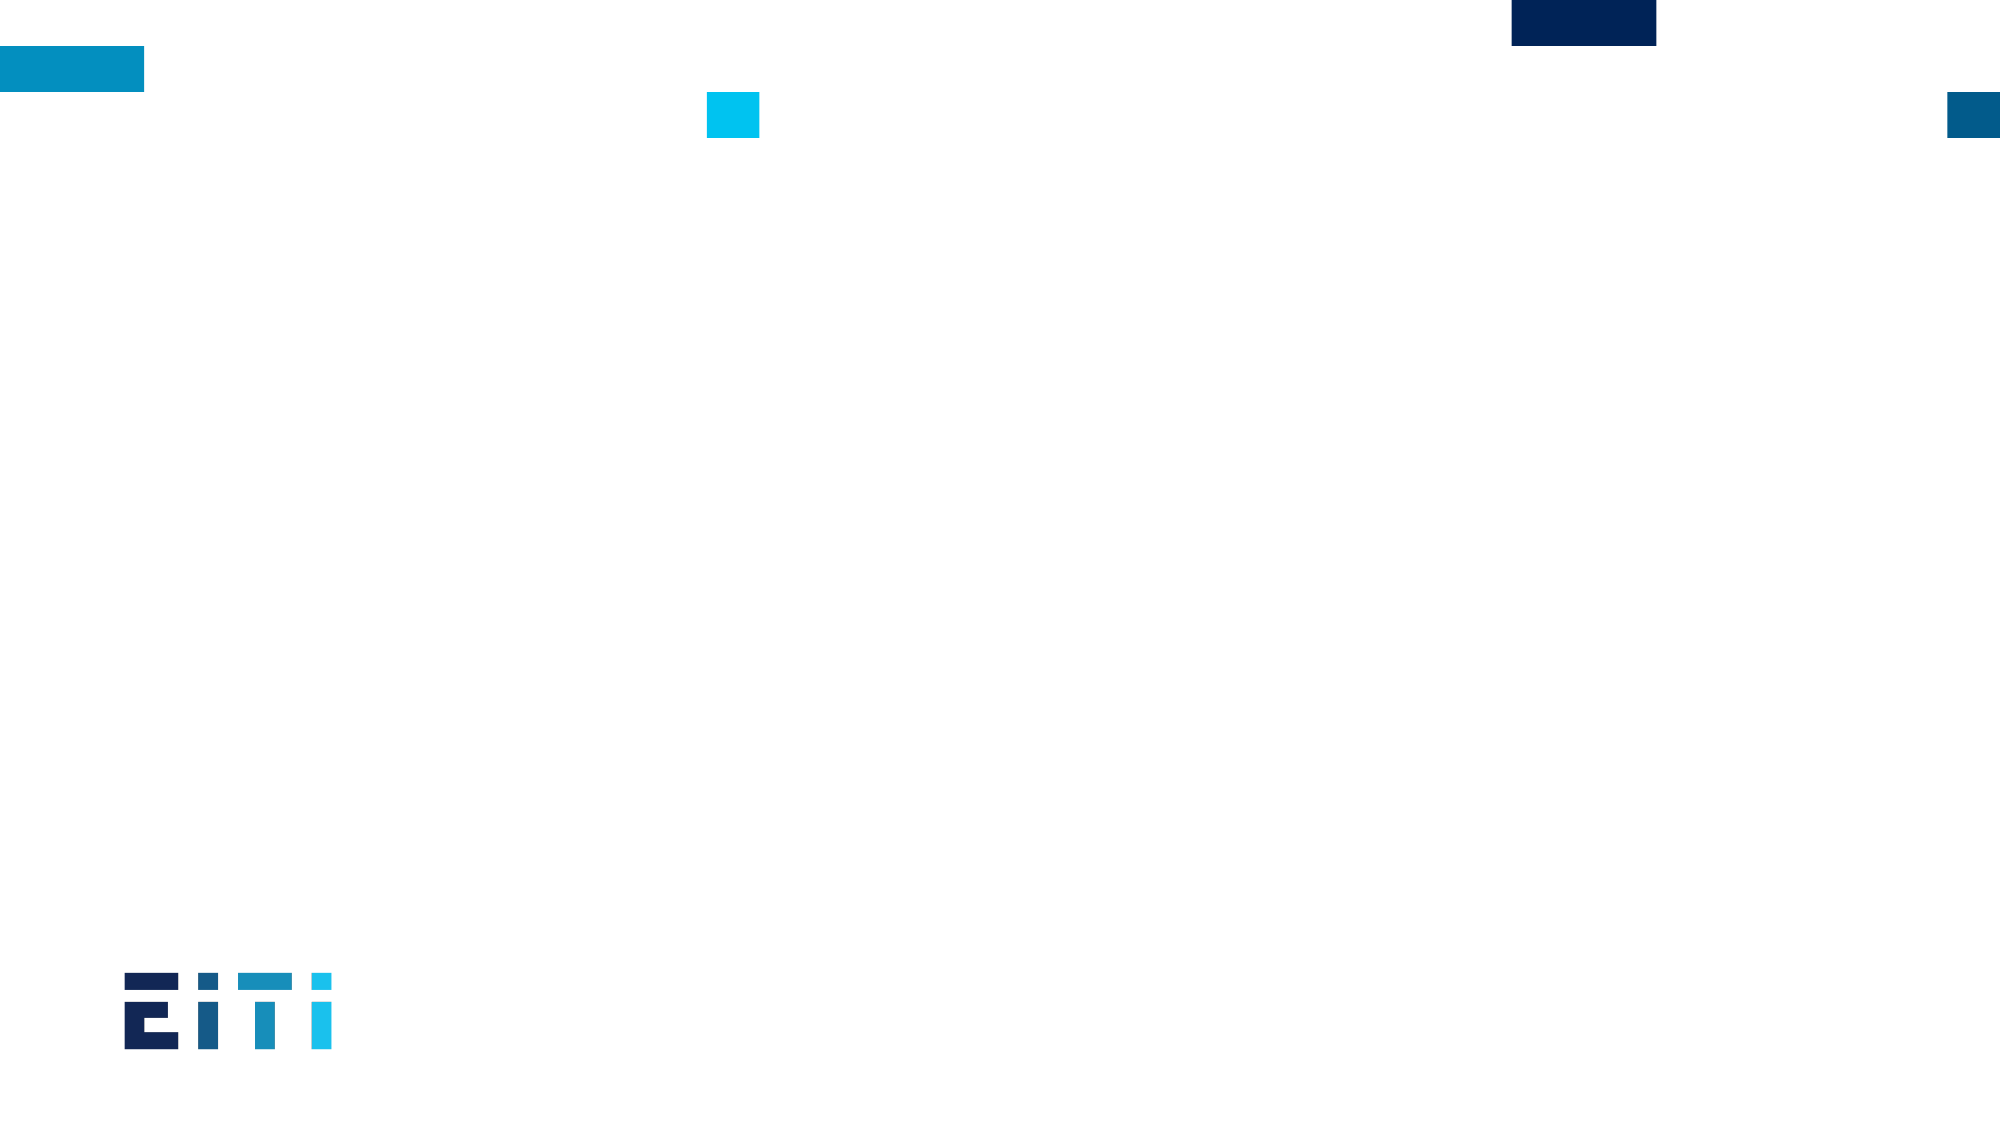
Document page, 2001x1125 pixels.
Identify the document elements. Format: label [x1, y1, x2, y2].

picture [105, 955, 351, 1067]
